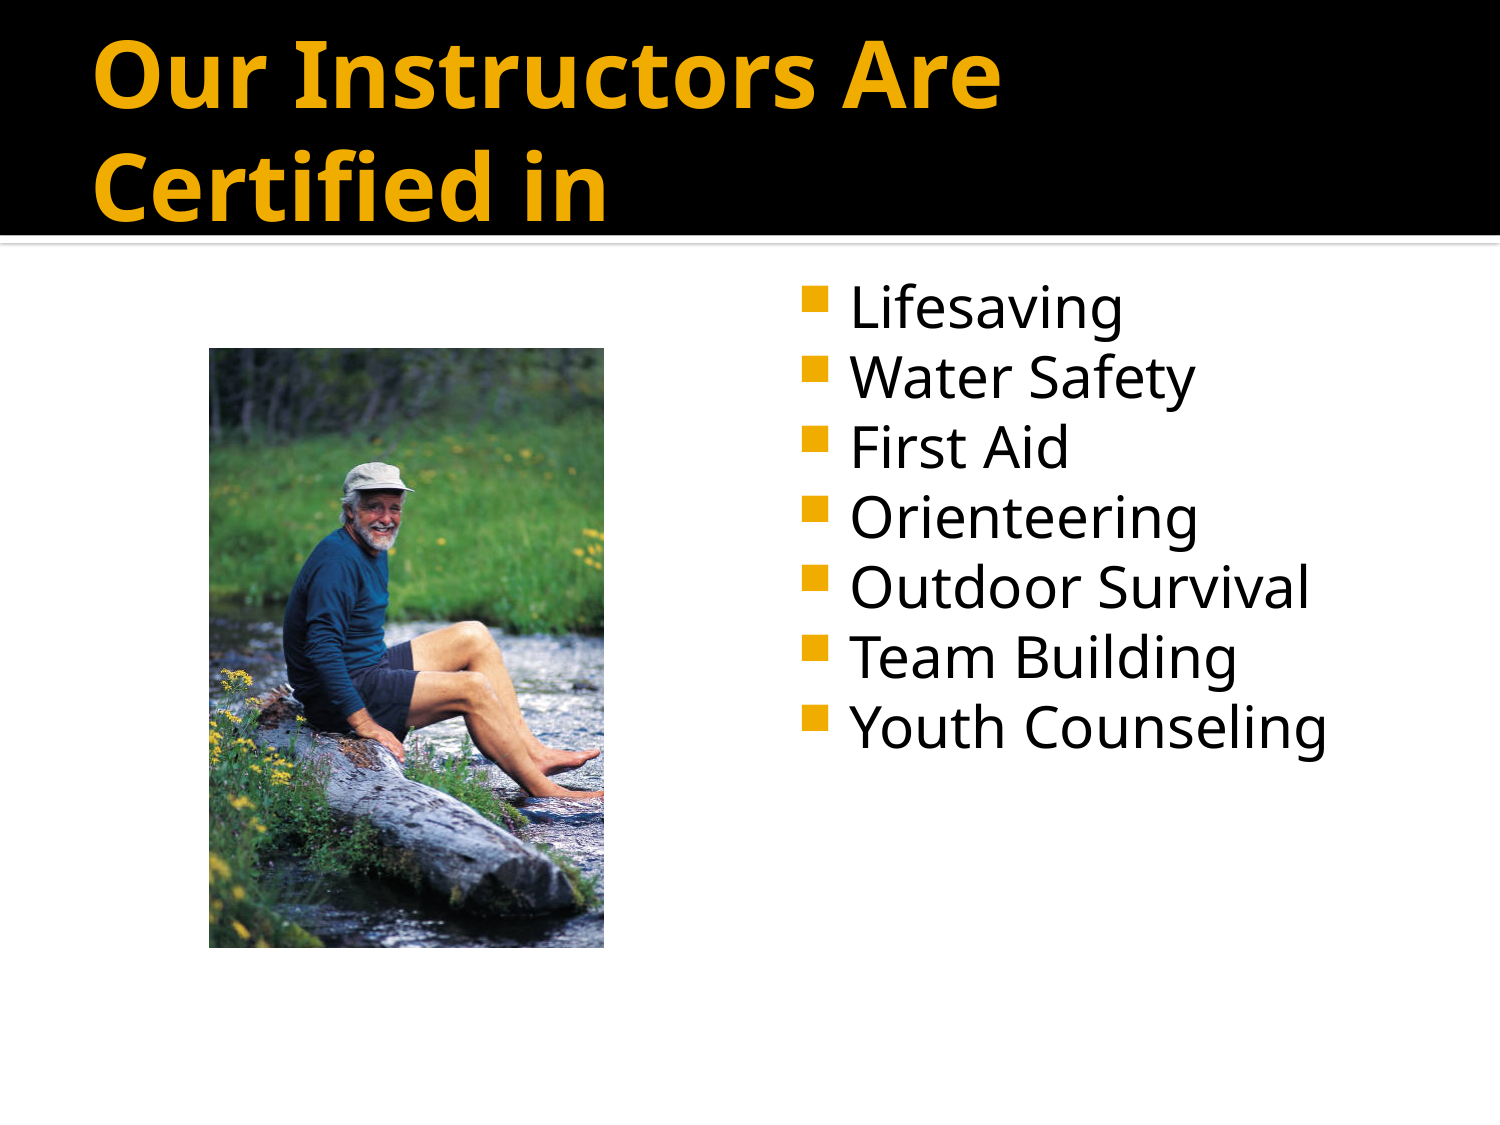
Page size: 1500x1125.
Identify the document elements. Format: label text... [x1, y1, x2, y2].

list Lifesaving Water Safety First Aid Orienteering Outdoor Survival Team Building Youth Counseling [762, 262, 1425, 1034]
title Our Instructors Are Certified in [75, 24, 1425, 231]
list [209, 347, 604, 948]
